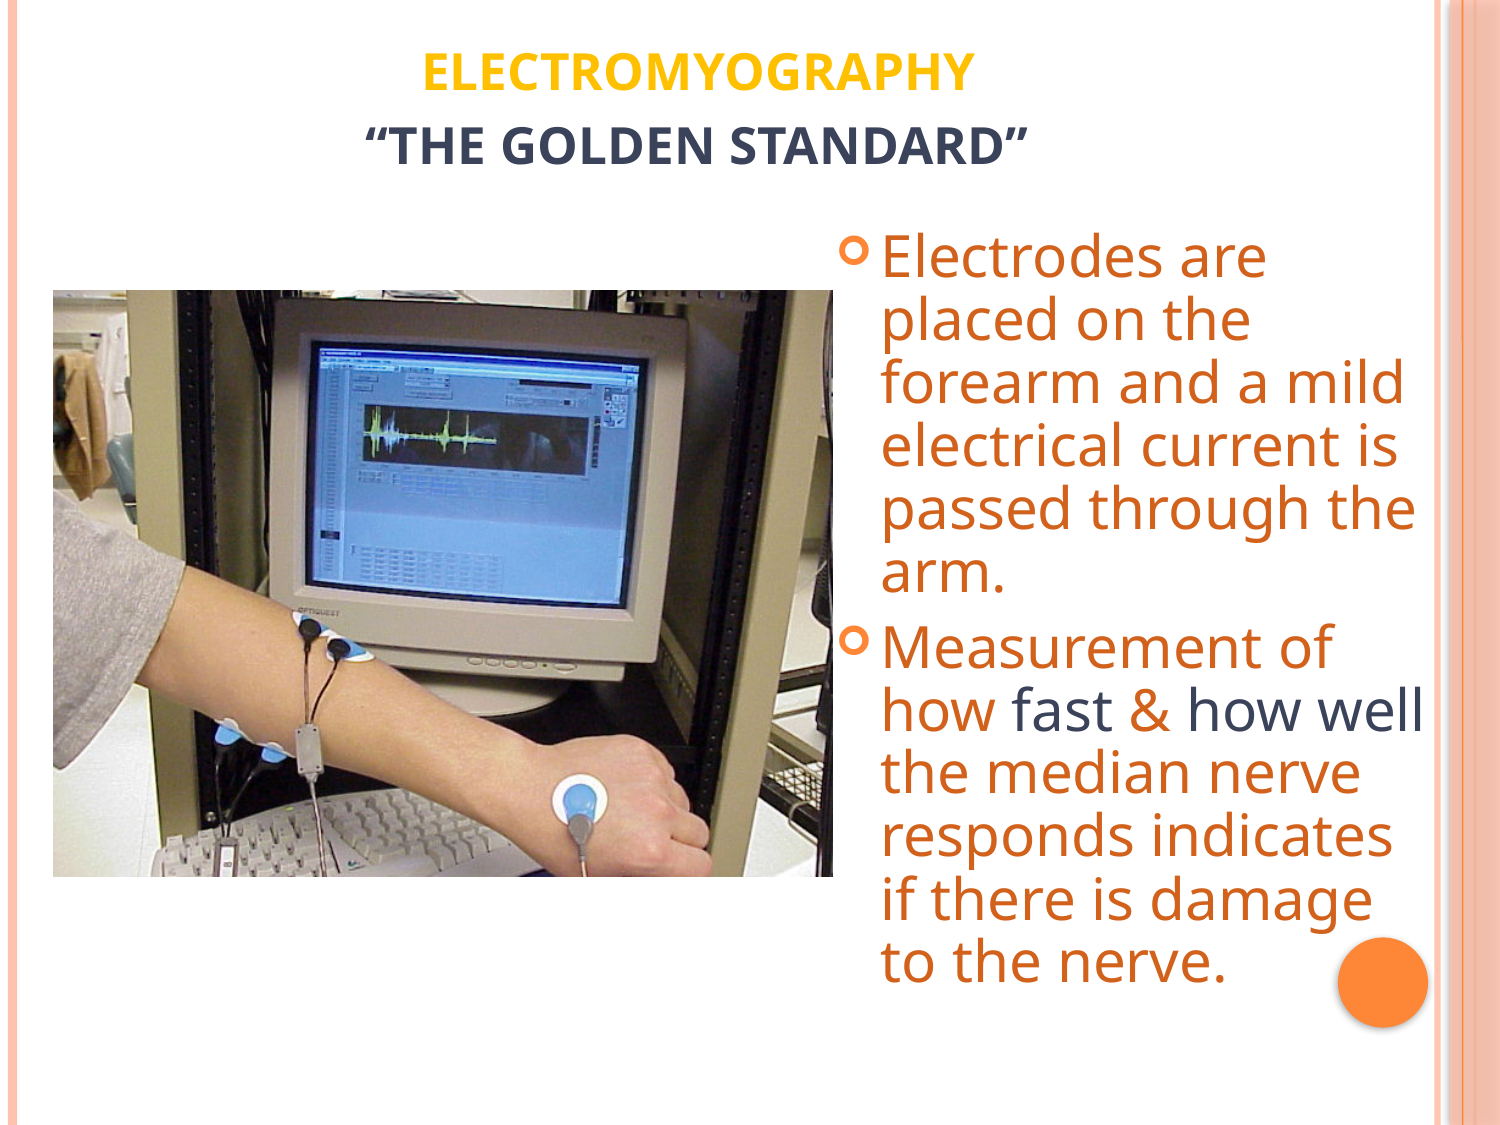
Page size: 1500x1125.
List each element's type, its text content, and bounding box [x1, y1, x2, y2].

picture [52, 290, 834, 877]
list Electrodes are placed on the forearm and a mild electrical current is passed through the arm. Measurement of how fast & how well the median nerve responds indicates if there is damage to the nerve. [820, 220, 1446, 1071]
title Electromyography “The Golden Standard” [5, 31, 1406, 185]
